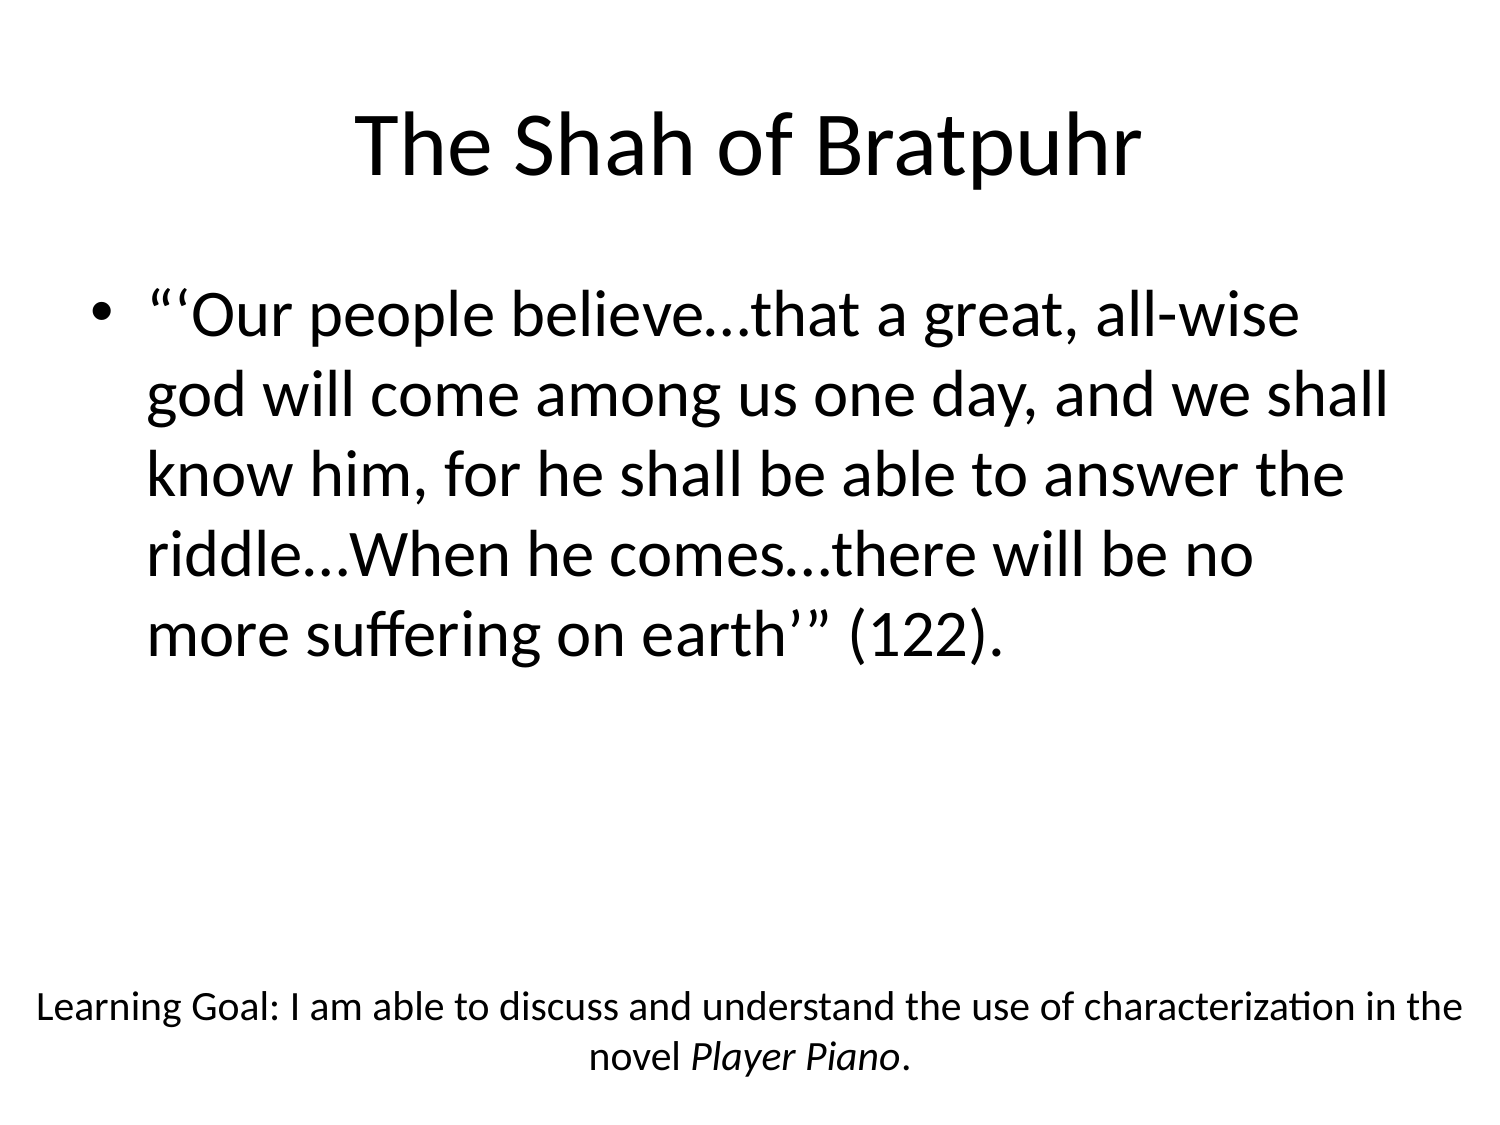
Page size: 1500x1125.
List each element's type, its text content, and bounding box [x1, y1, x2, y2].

text_box Learning Goal: I am able to discuss and understand the use of characterization in the novel Player Piano. [0, 971, 1500, 1087]
list “‘Our people believe…that a great, all-wise god will come among us one day, and we shall know him, for he shall be able to answer the riddle…When he comes…there will be no more suffering on earth’” (122). [75, 262, 1425, 971]
title The Shah of Bratpuhr [75, 45, 1425, 233]
